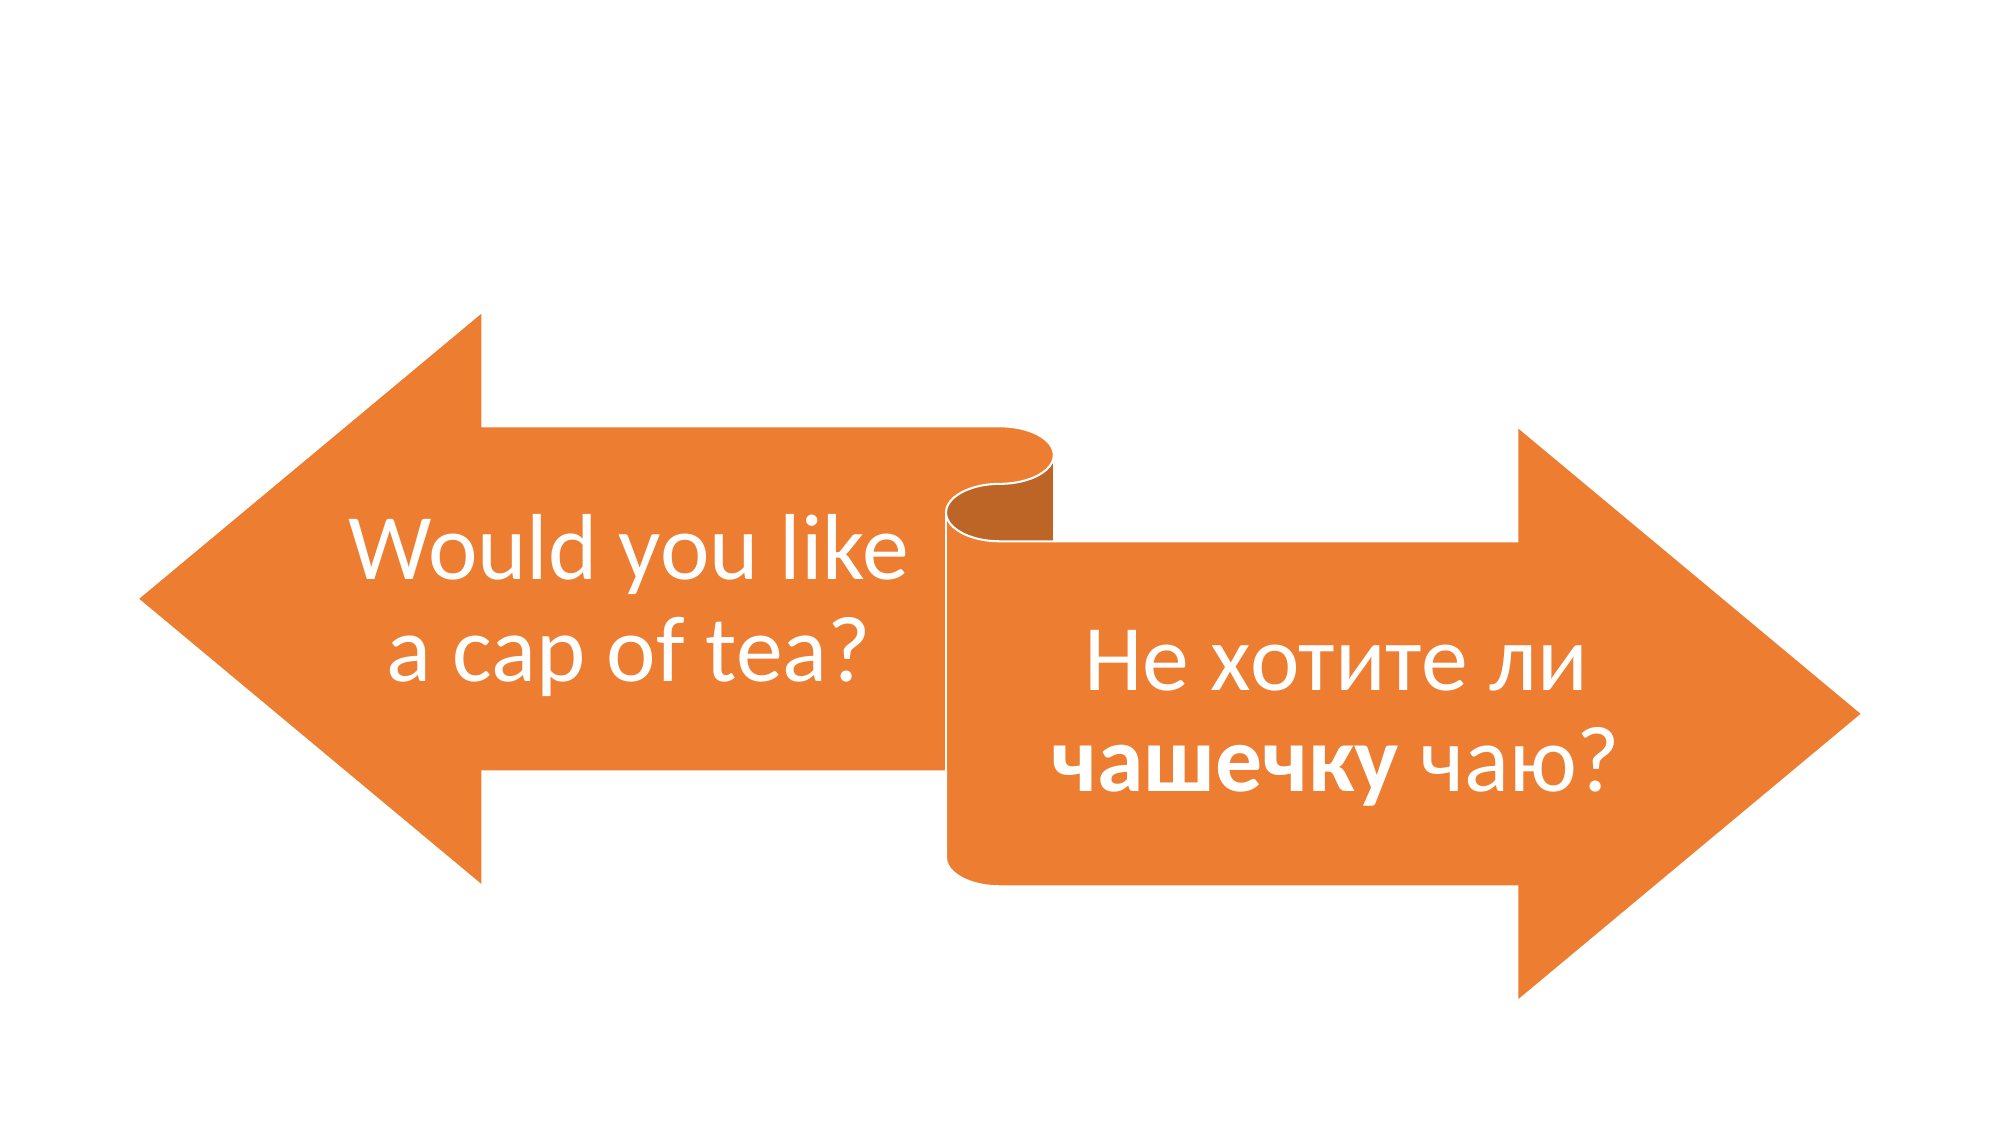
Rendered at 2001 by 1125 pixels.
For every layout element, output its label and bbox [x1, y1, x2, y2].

list [137, 299, 1863, 1014]
